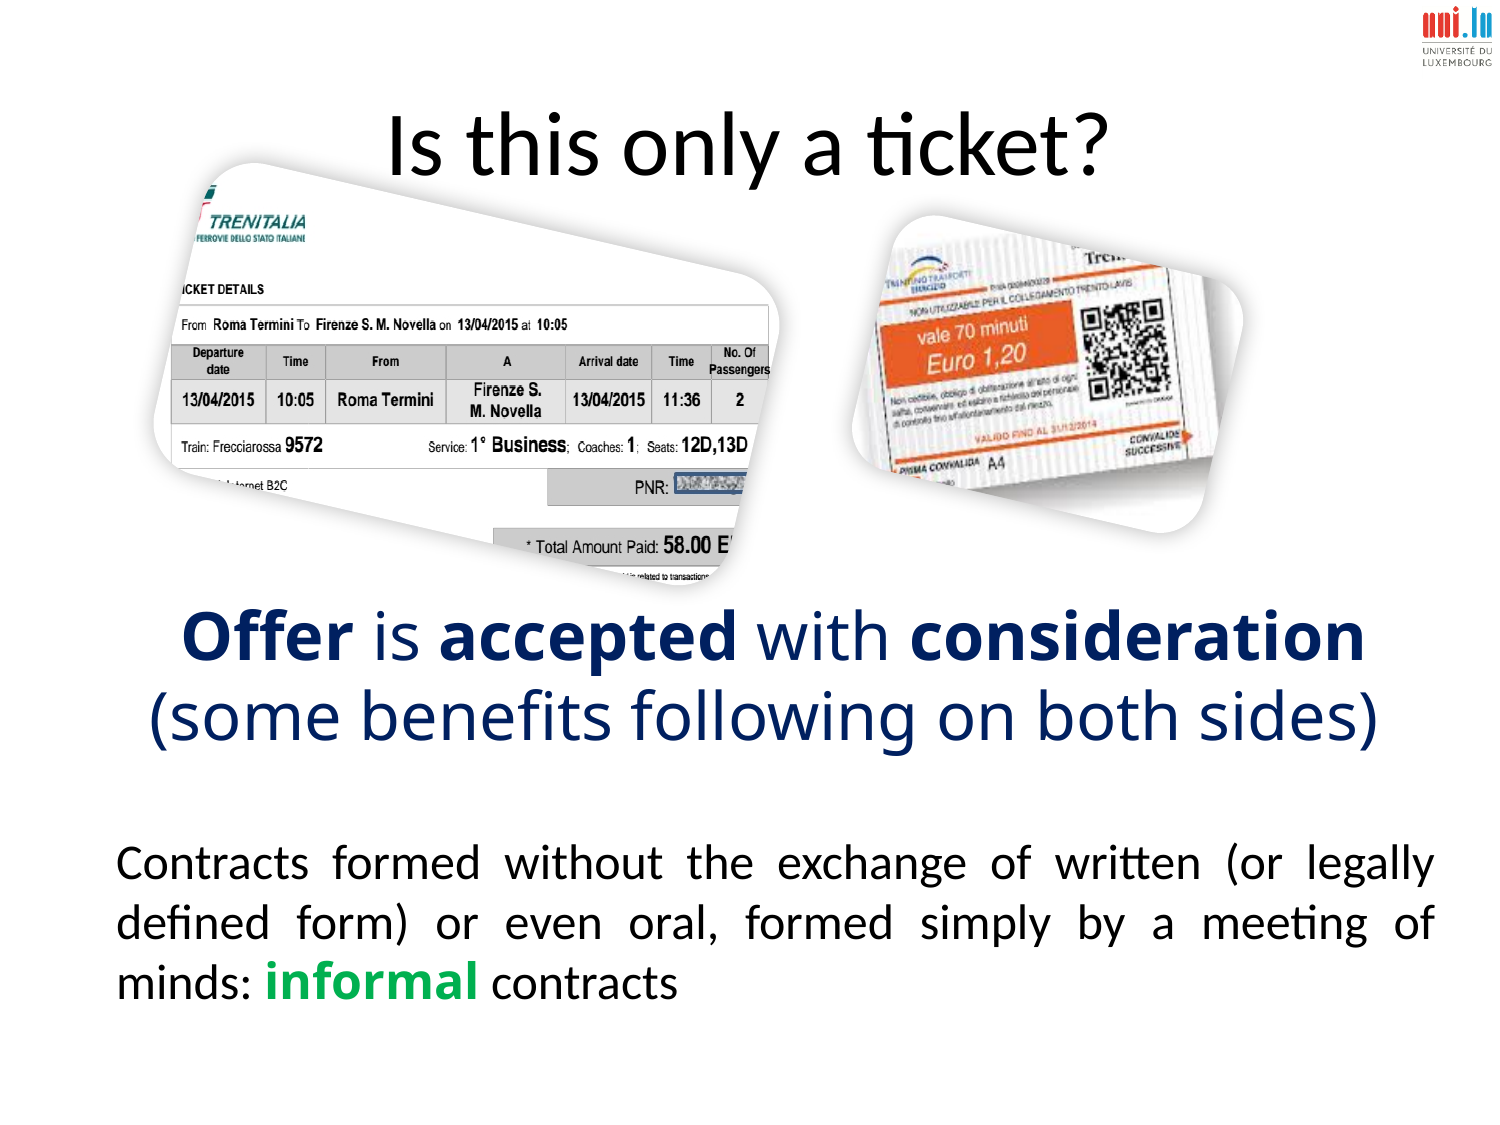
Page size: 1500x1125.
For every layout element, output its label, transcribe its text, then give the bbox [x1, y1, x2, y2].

title Is this only a ticket? [75, 45, 1425, 233]
list Contracts formed without the exchange of written (or legally defined form) or even oral, formed simply by a meeting of minds: informal contracts [101, 822, 1451, 1035]
picture [1422, 6, 1492, 79]
text_box Offer is accepted with consideration (some benefits following on both sides) [100, 586, 1447, 761]
picture [153, 163, 780, 586]
picture [852, 215, 1244, 533]
